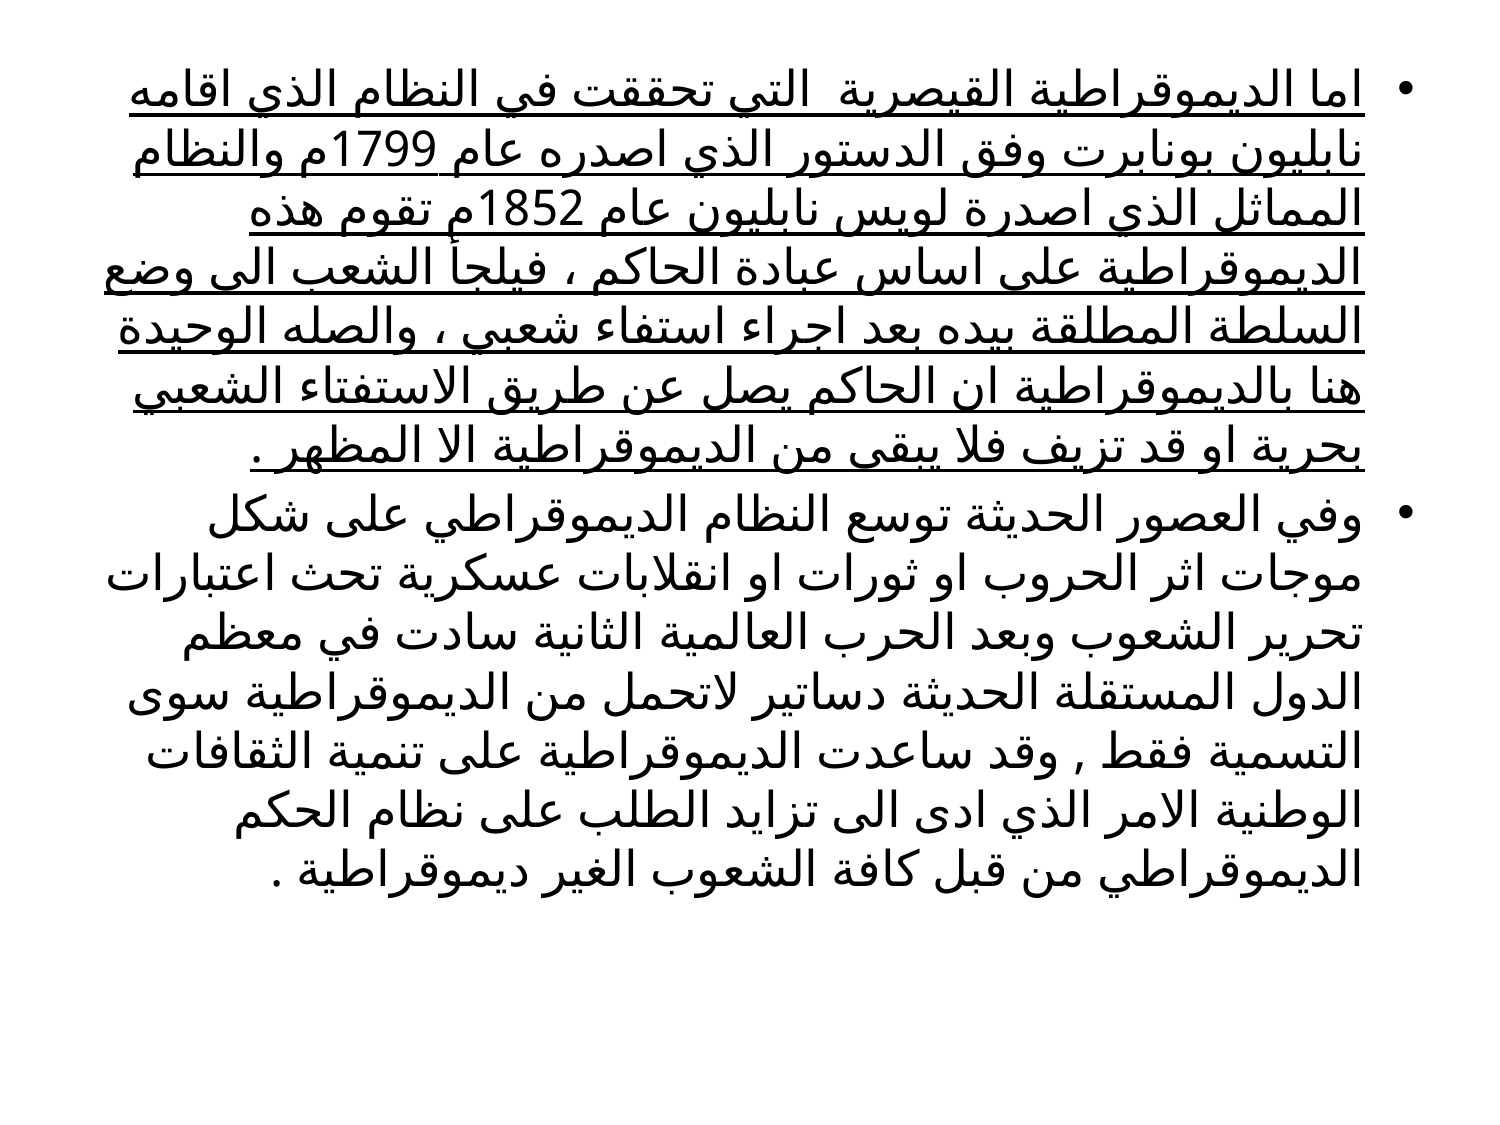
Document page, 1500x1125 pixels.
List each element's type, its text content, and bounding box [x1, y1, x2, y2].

list اما الديموقراطية القيصرية التي تحققت في النظام الذي اقامه نابليون بونابرت وفق الدستور الذي اصدره عام 1799م والنظام المماثل الذي اصدرة لويس نابليون عام 1852م تقوم هذه الديموقراطية على اساس عبادة الحاكم ، فيلجأ الشعب الى وضع السلطة المطلقة بيده بعد اجراء استفاء شعبي ، والصله الوحيدة هنا بالديموقراطية ان الحاكم يصل عن طريق الاستفتاء الشعبي بحرية او قد تزيف فلا يبقى من الديموقراطية الا المظهر . وفي العصور الحديثة توسع النظام الديموقراطي على شكل موجات اثر الحروب او ثورات او انقلابات عسكرية تحث اعتبارات تحرير الشعوب وبعد الحرب العالمية الثانية سادت في معظم الدول المستقلة الحديثة دساتير لاتحمل من الديموقراطية سوى التسمية فقط , وقد ساعدت الديموقراطية على تنمية الثقافات الوطنية الامر الذي ادى الى تزايد الطلب على نظام الحكم الديموقراطي من قبل كافة الشعوب الغير ديموقراطية . [75, 50, 1425, 1005]
